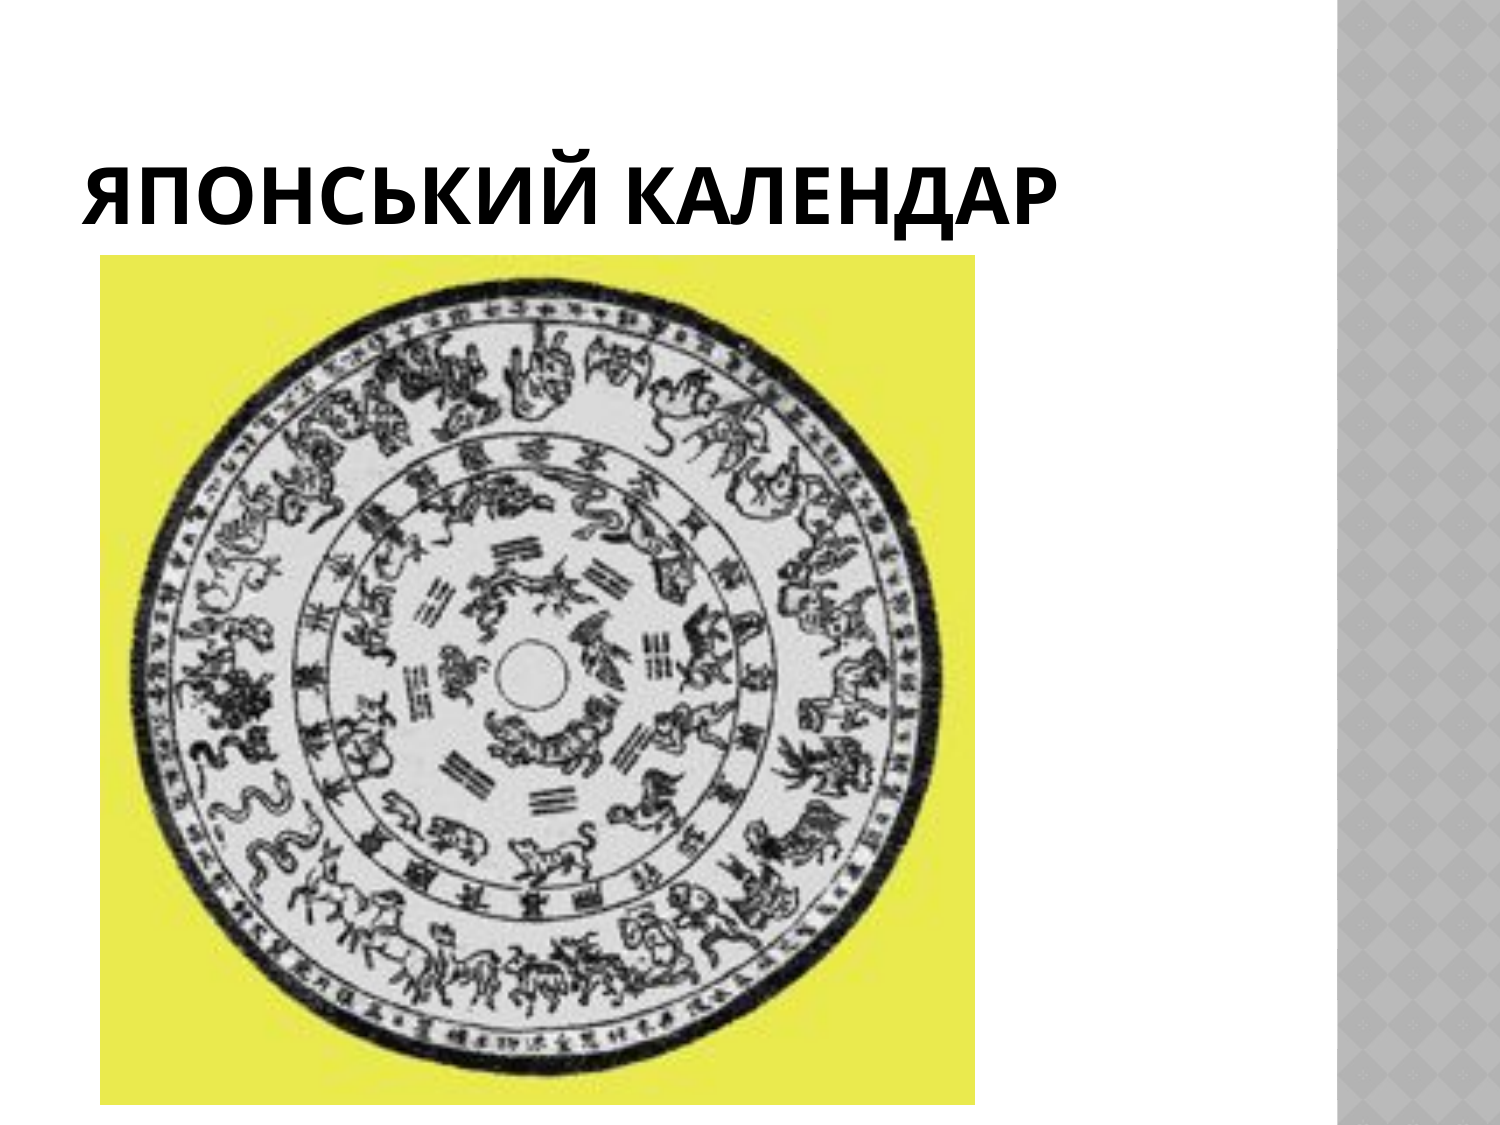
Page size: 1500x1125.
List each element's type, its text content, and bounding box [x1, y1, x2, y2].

title Японський календар [75, 52, 1263, 240]
picture [99, 254, 975, 1106]
